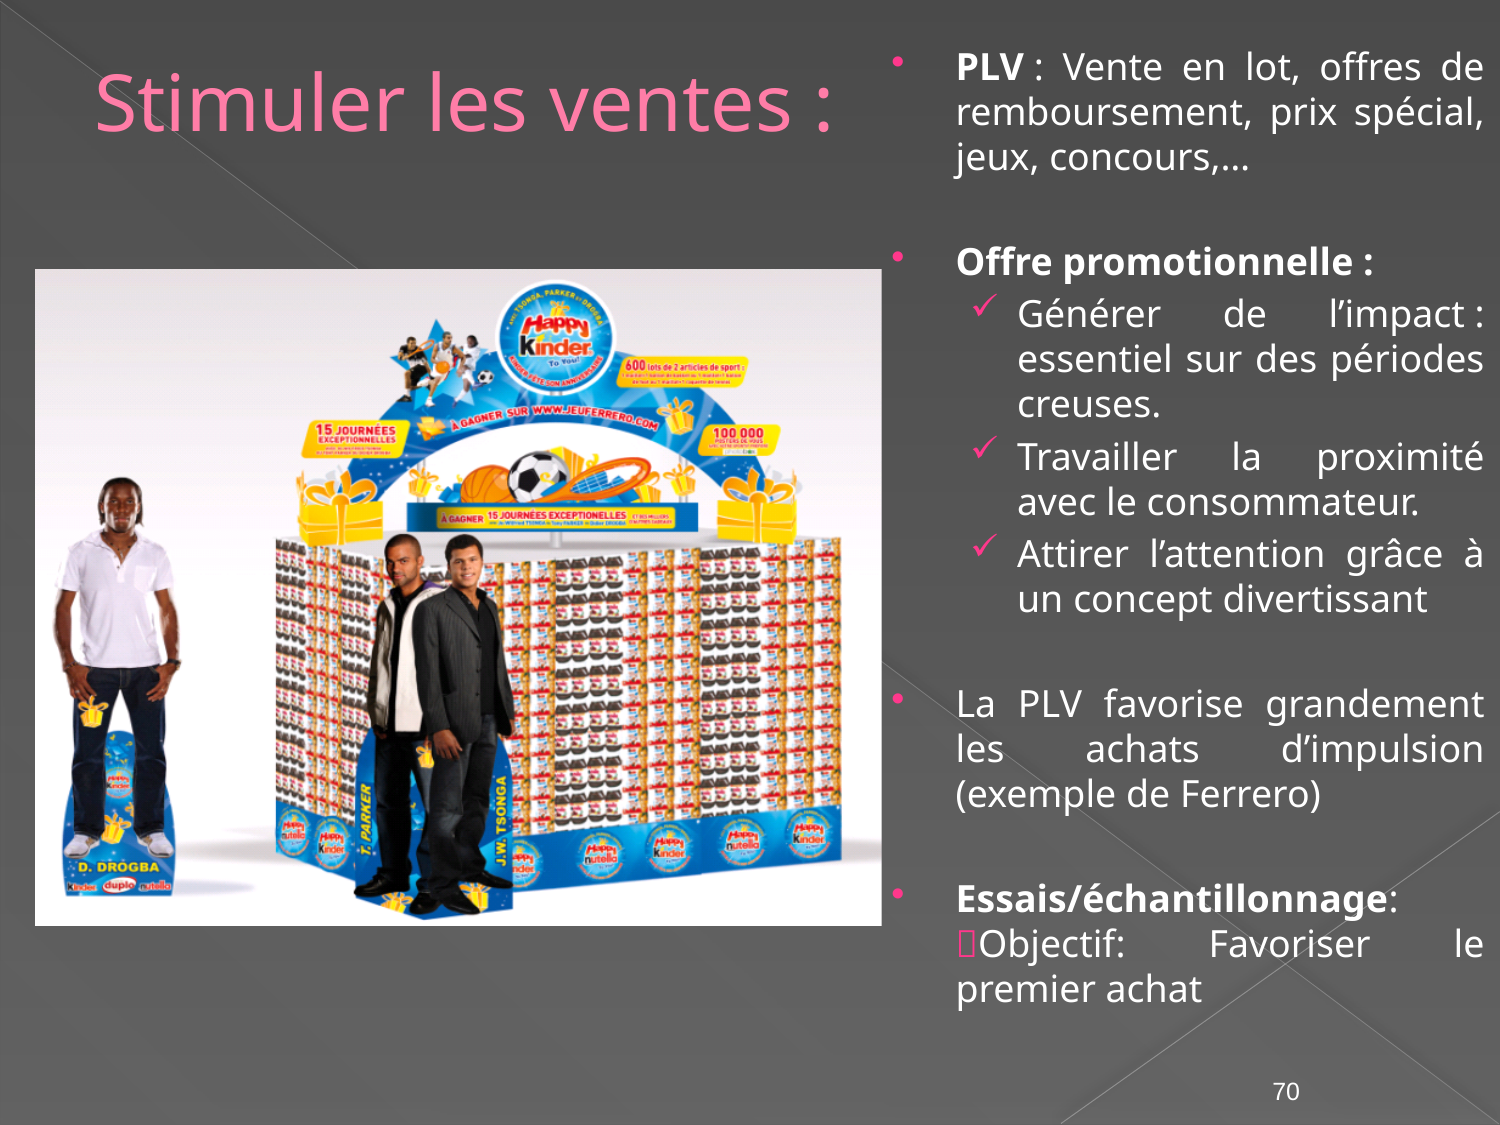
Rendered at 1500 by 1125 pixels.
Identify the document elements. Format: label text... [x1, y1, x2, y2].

slide_number 70 [1245, 1063, 1328, 1113]
list PLV : Vente en lot, offres de remboursement, prix spécial, jeux, concours,… Offre promotionnelle : Générer de l’impact : essentiel sur des périodes creuses. Travailler la proximité avec le consommateur. Attirer l’attention grâce à un concept divertissant La PLV favorise grandement les achats d’impulsion (exemple de Ferrero) Essais/échantillonnage: Objectif: Favoriser le premier achat [866, 34, 1500, 1125]
title Stimuler les ventes : [0, 0, 868, 200]
picture [34, 269, 882, 927]
